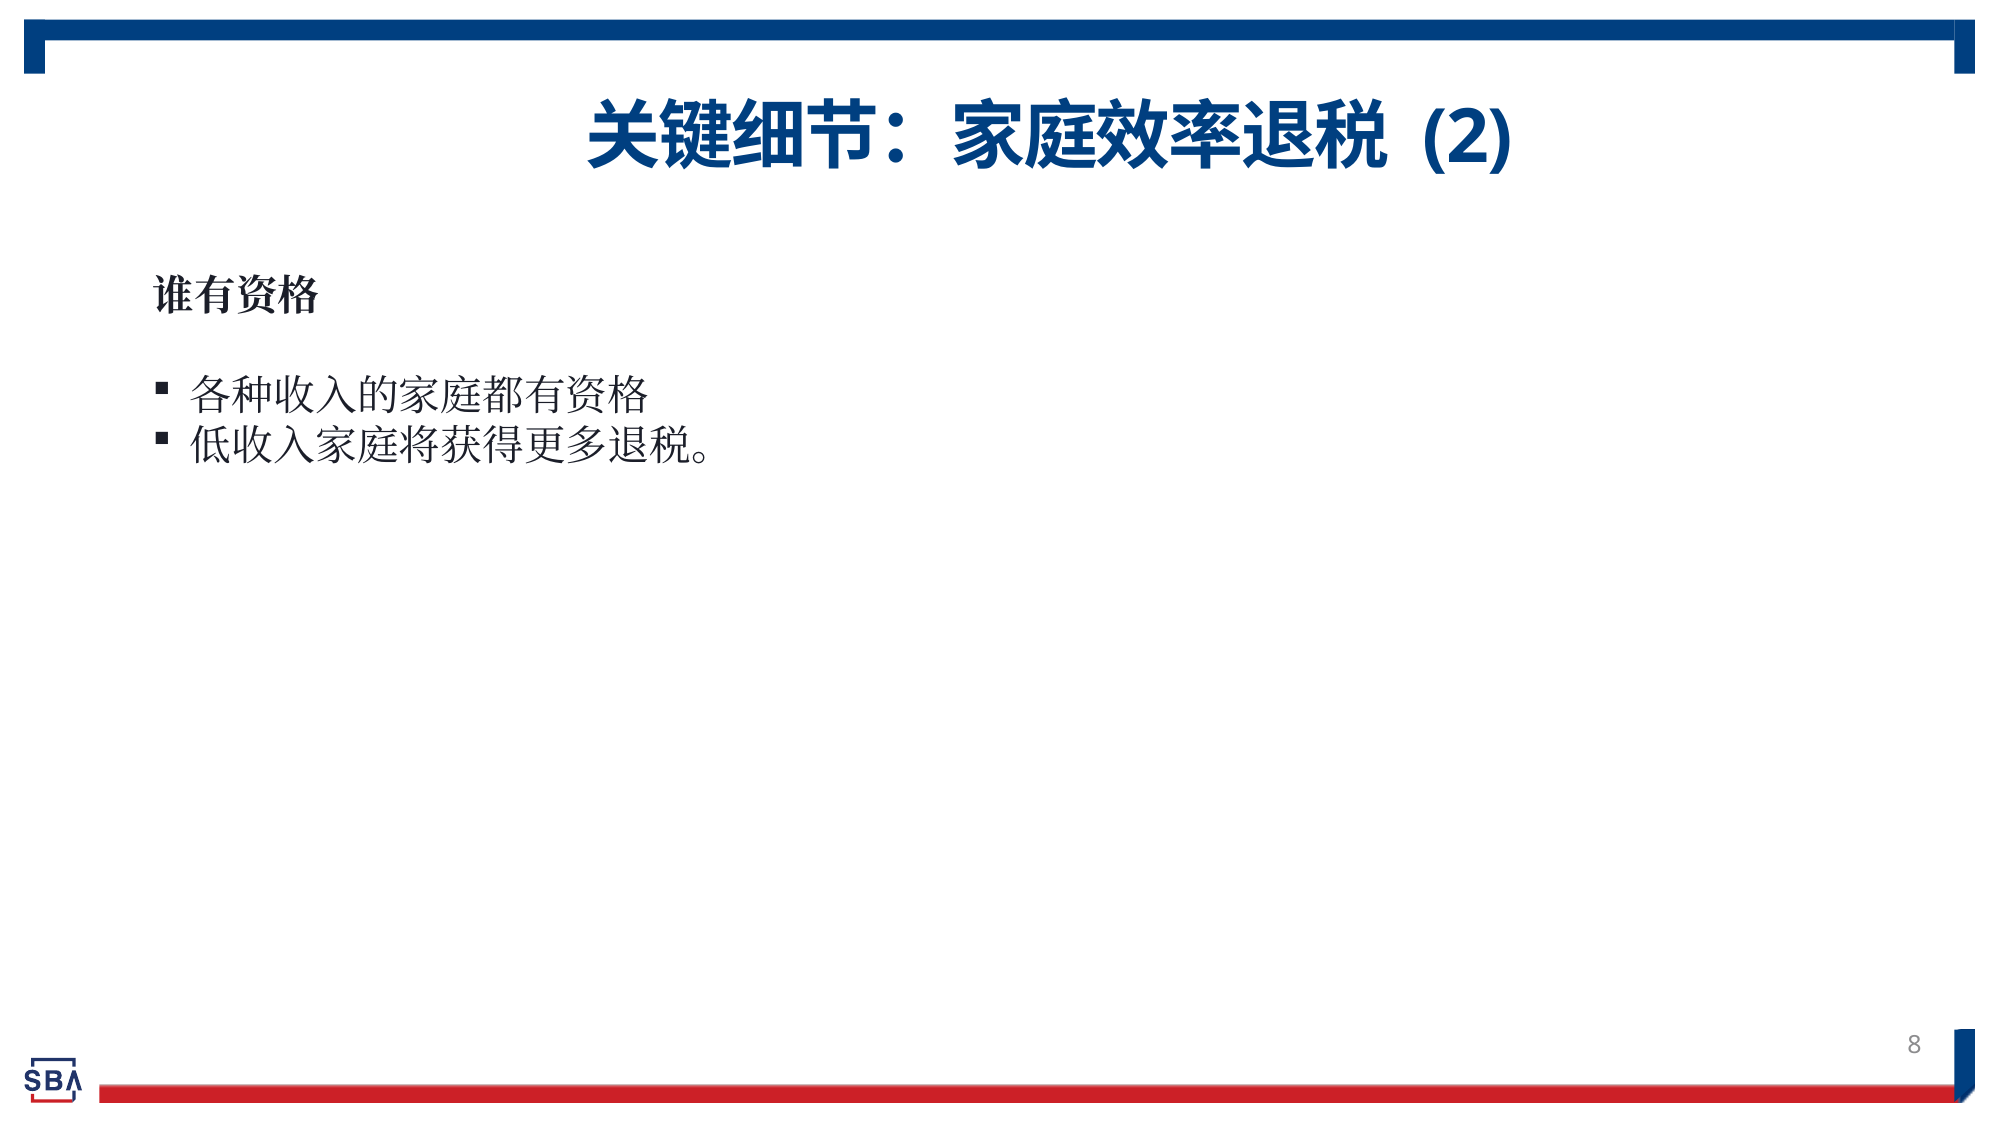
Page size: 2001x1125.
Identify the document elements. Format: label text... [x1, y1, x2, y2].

text_box 谁有资格 各种收入的家庭都有资格 低收入家庭将获得更多退税。 [137, 260, 1910, 1047]
title 关键细节：家庭效率退税 (2) [149, 90, 1949, 189]
slide_number 8 [1486, 1016, 1937, 1076]
